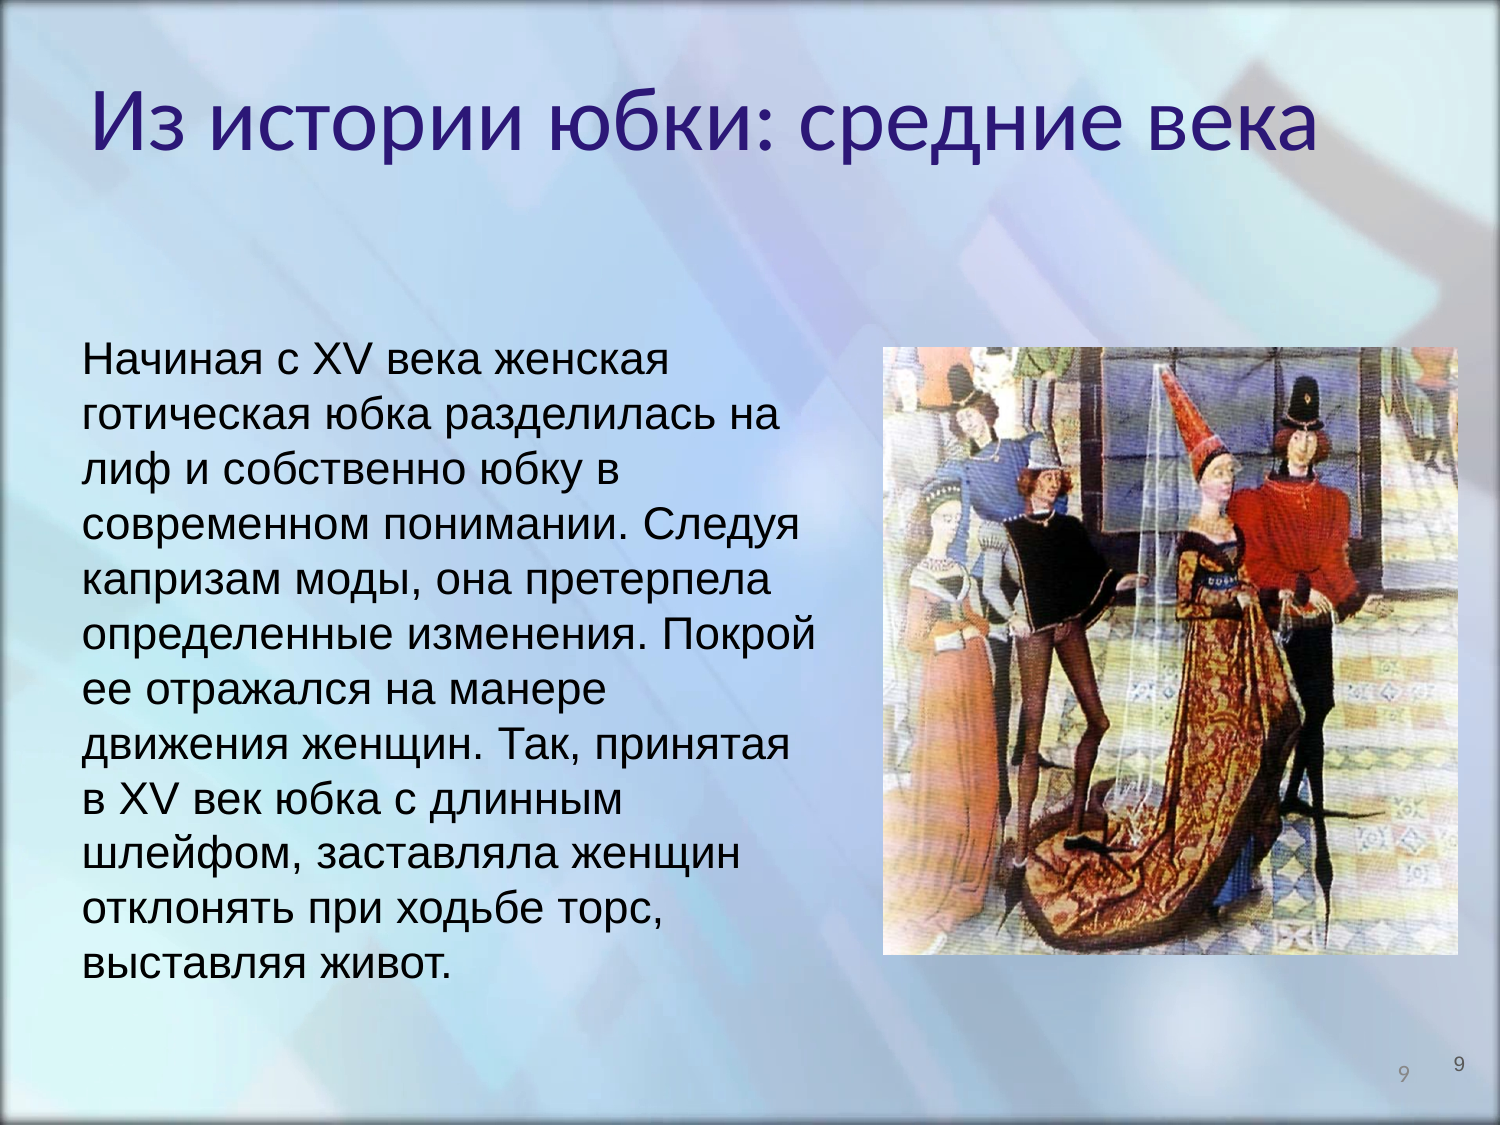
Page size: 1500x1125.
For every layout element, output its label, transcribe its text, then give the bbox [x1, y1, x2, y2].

text_box Начиная с XV века женская готическая юбка разделилась на лиф и собственно юбку в современном понимании. Следуя капризам моды, она претерпела определенные изменения. Покрой ее отражался на манере движения женщин. Так, принятая в XV век юбка с длинным шлейфом, заставляла женщин отклонять при ходьбе торс, выставляя живот. [66, 321, 832, 899]
text_box <номер> [1074, 1042, 1425, 1103]
picture [0, 0, 1500, 1125]
text_box Из истории юбки: средние века [75, 20, 1425, 208]
